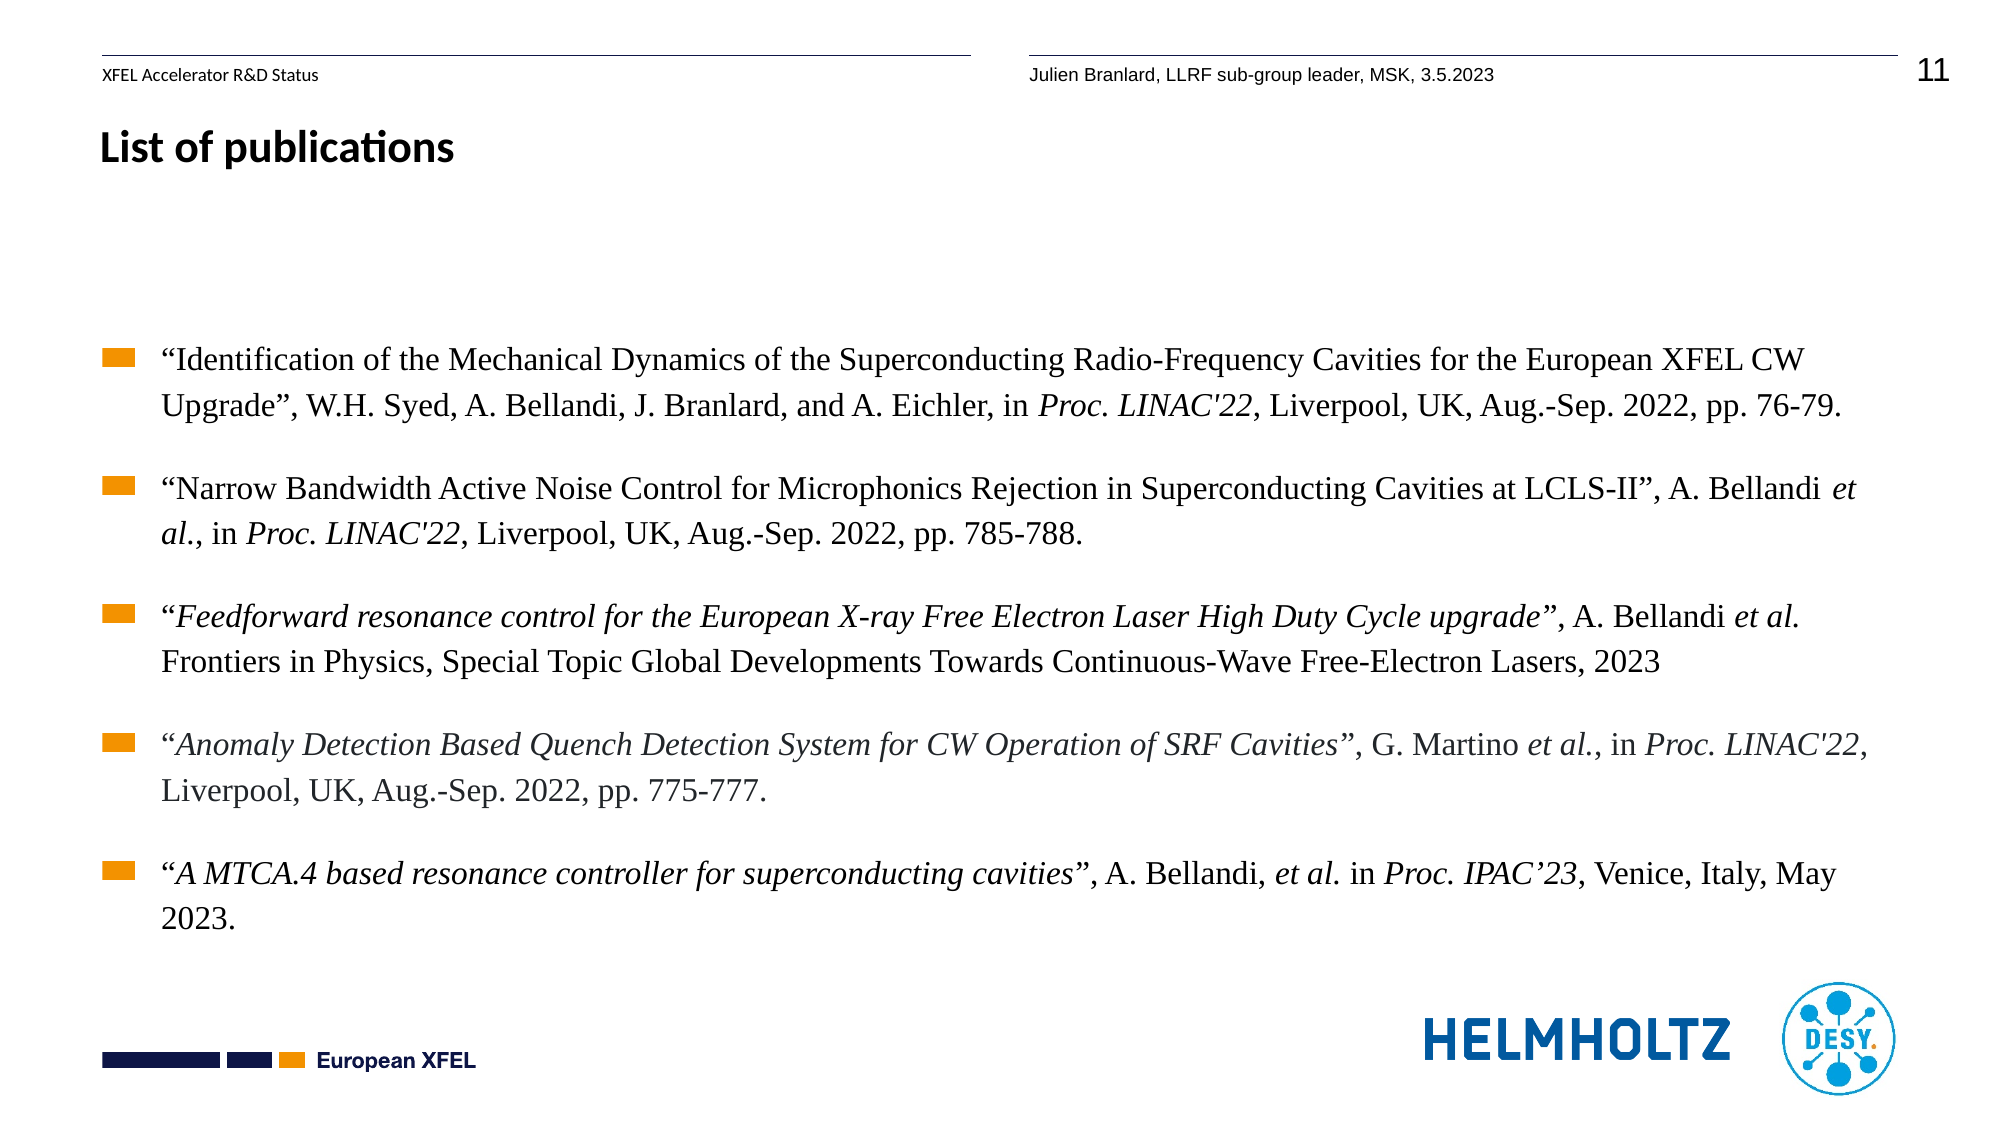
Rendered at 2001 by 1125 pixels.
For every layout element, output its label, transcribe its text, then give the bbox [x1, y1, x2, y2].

picture [1425, 1018, 1730, 1060]
title List of publications [100, 116, 1898, 245]
picture [1779, 979, 1898, 1098]
list “Identification of the Mechanical Dynamics of the Superconducting Radio-Frequency Cavities for the European XFEL CW Upgrade”, W.H. Syed, A. Bellandi, J. Branlard, and A. Eichler, in Proc. LINAC'22, Liverpool, UK, Aug.-Sep. 2022, pp. 76-79. “Narrow Bandwidth Active Noise Control for Microphonics Rejection in Superconducting Cavities at LCLS-II”, A. Bellandi et al., in Proc. LINAC'22, Liverpool, UK, Aug.-Sep. 2022, pp. 785-788. “Feedforward resonance control for the European X-ray Free Electron Laser High Duty Cycle upgrade”, A. Bellandi et al. Frontiers in Physics, Special Topic Global Developments Towards Continuous-Wave Free-Electron Lasers, 2023 “Anomaly Detection Based Quench Detection System for CW Operation of SRF Cavities”, G. Martino et al., in Proc. LINAC'22, Liverpool, UK, Aug.-Sep. 2022, pp. 775-777. “A MTCA.4 based resonance controller for superconducting cavities”, A. Bellandi, et al. in Proc. IPAC’23, Venice, Italy, May 2023. [102, 332, 1898, 970]
